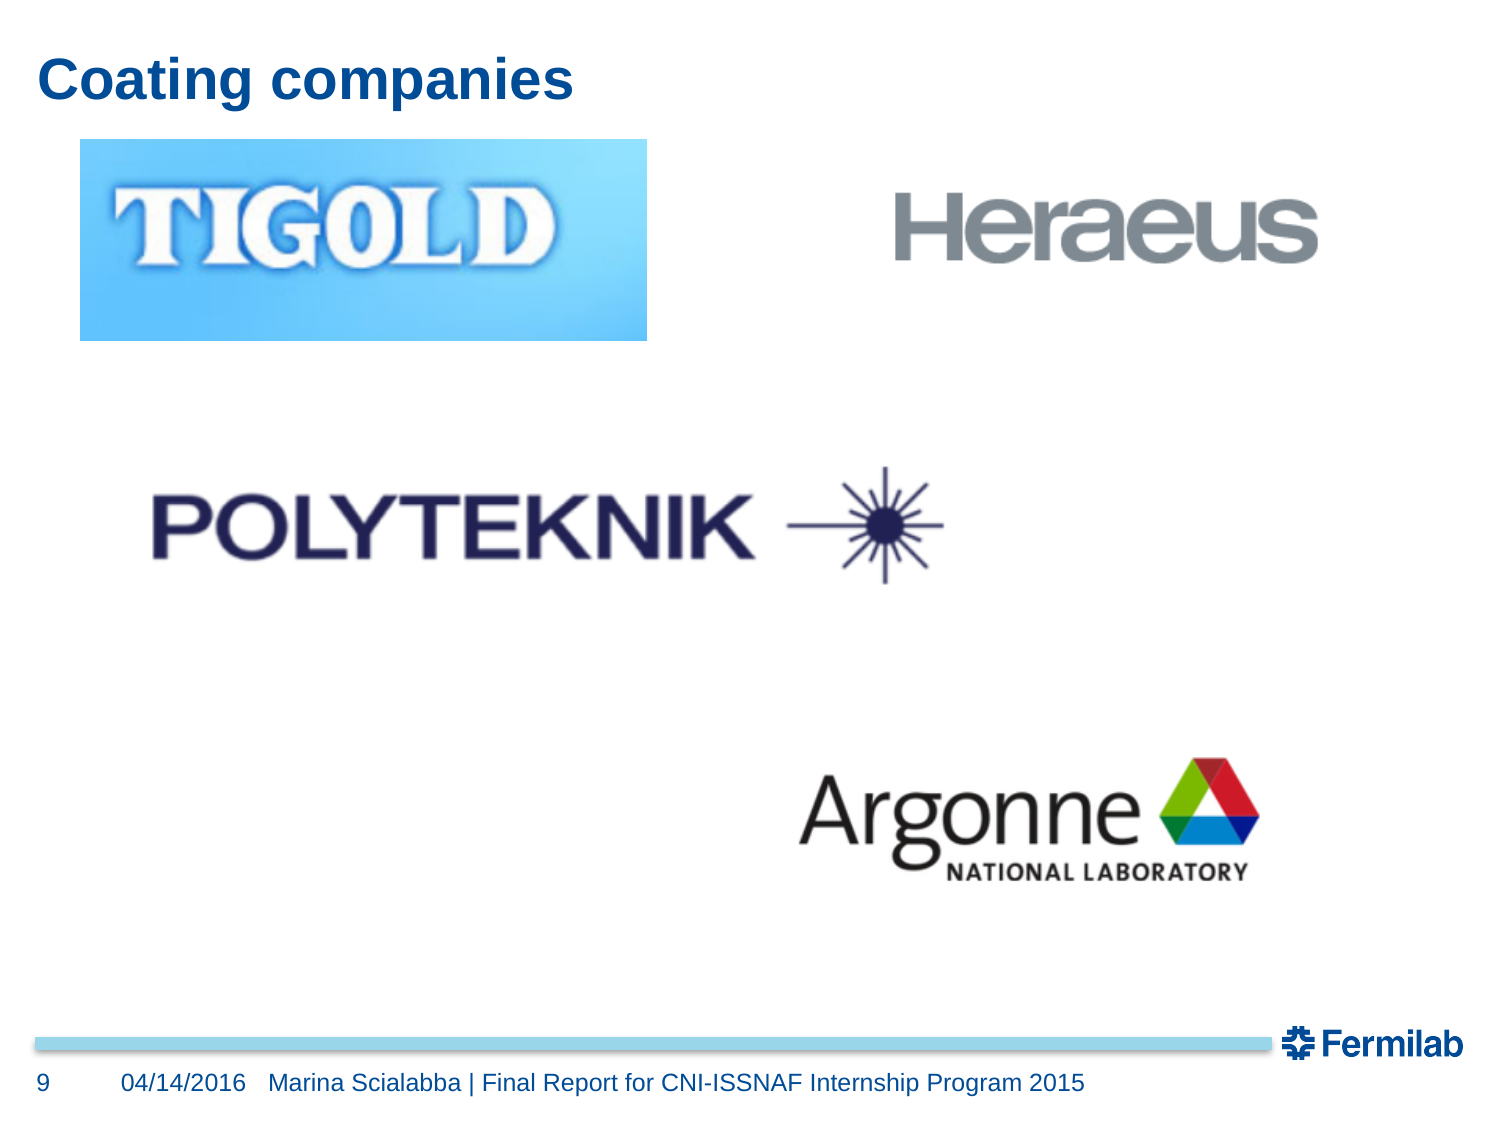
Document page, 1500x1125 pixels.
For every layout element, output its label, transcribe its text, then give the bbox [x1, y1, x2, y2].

slide_number 9 [36, 1066, 105, 1106]
title Coating companies [37, 41, 1463, 112]
picture [80, 138, 647, 341]
picture [104, 426, 971, 646]
picture [779, 730, 1296, 929]
picture [1282, 1026, 1463, 1060]
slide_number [120, 1066, 252, 1107]
footer Marina Scialabba | Final Report for CNI-ISSNAF Internship Program 2015 [268, 1066, 1296, 1107]
picture [868, 132, 1354, 328]
